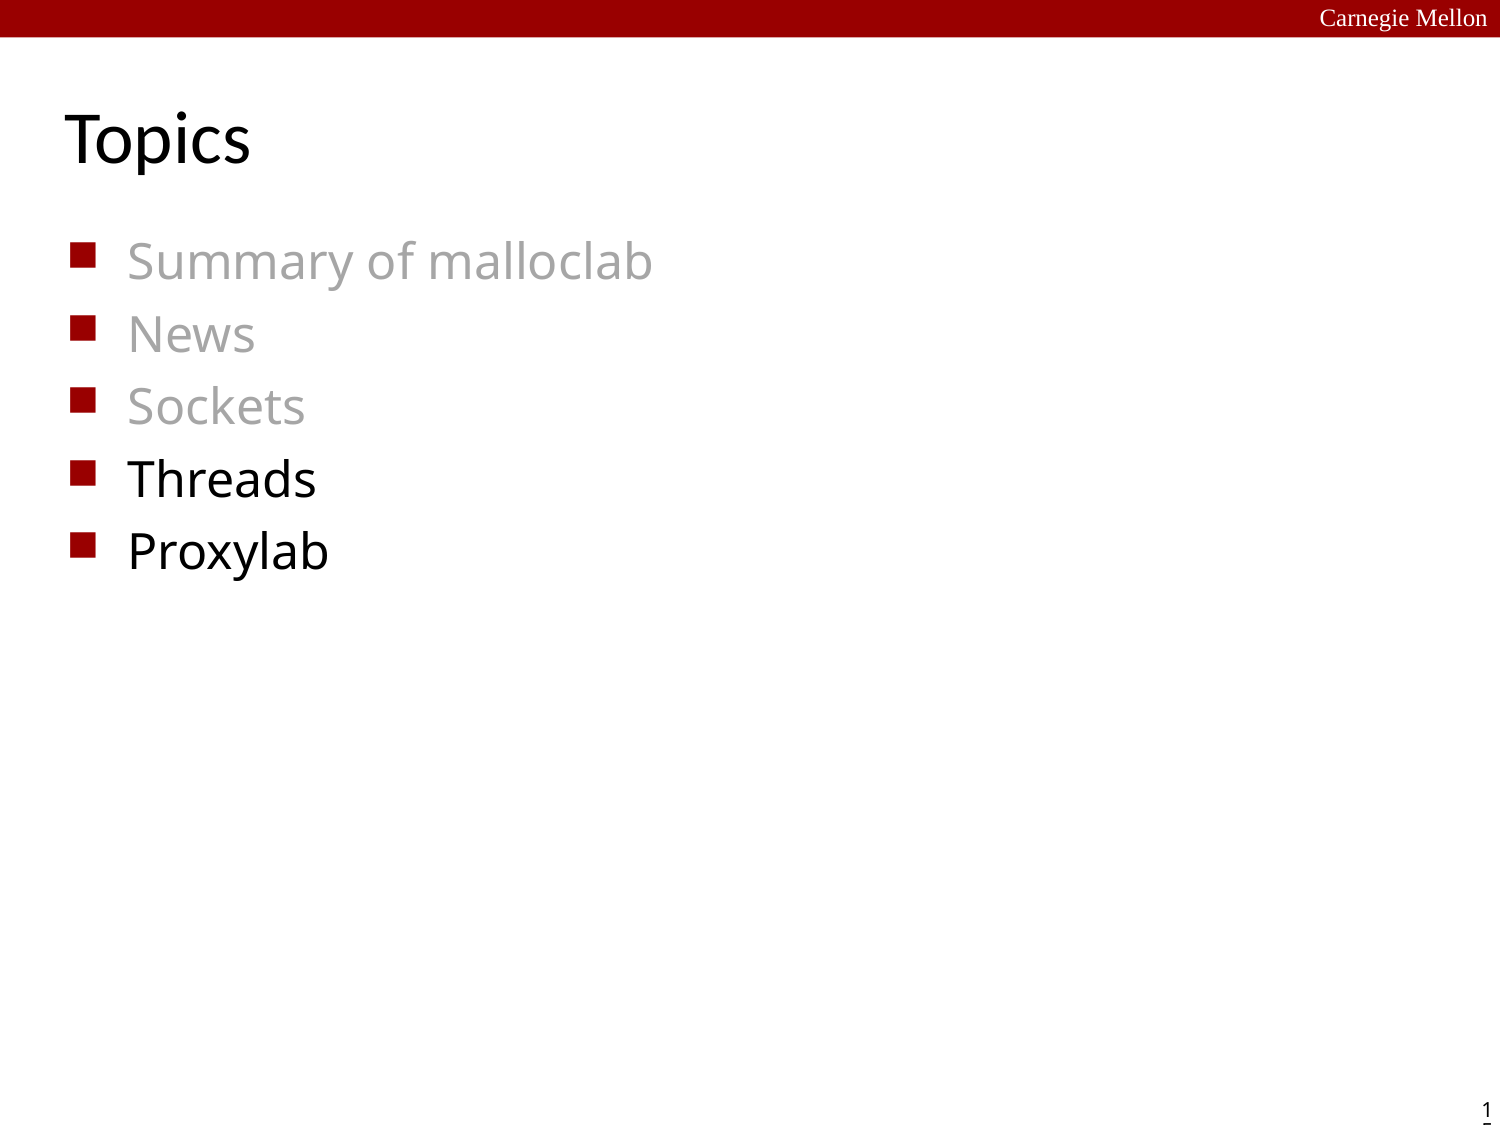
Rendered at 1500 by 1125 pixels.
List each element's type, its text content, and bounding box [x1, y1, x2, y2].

slide_number 15 [1465, 1089, 1500, 1125]
text_box Carnegie Mellon [1295, 0, 1500, 37]
list Summary of malloclab News Sockets Threads Proxylab [64, 223, 1361, 1125]
text_box [0, 0, 1500, 38]
title Topics [58, 44, 1305, 224]
